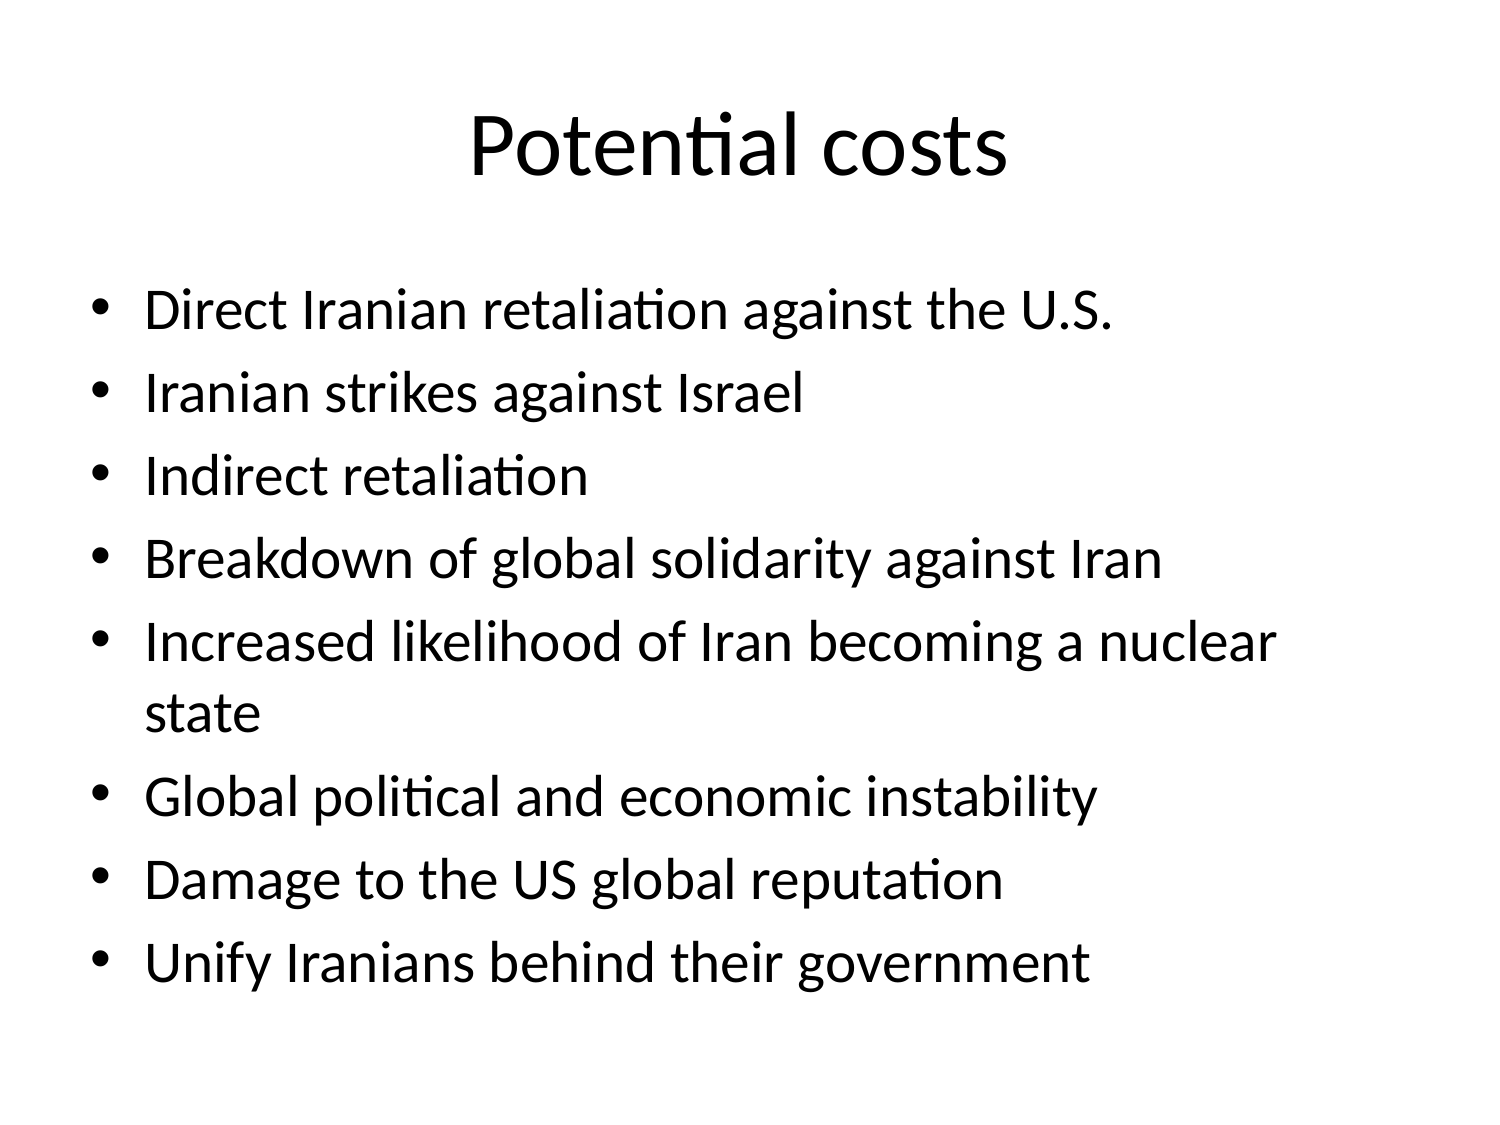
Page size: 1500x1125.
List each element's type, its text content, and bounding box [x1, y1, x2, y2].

title Potential costs [75, 45, 1425, 233]
list Direct Iranian retaliation against the U.S. Iranian strikes against Israel Indirect retaliation Breakdown of global solidarity against Iran Increased likelihood of Iran becoming a nuclear state Global political and economic instability Damage to the US global reputation Unify Iranians behind their government [75, 262, 1425, 1005]
